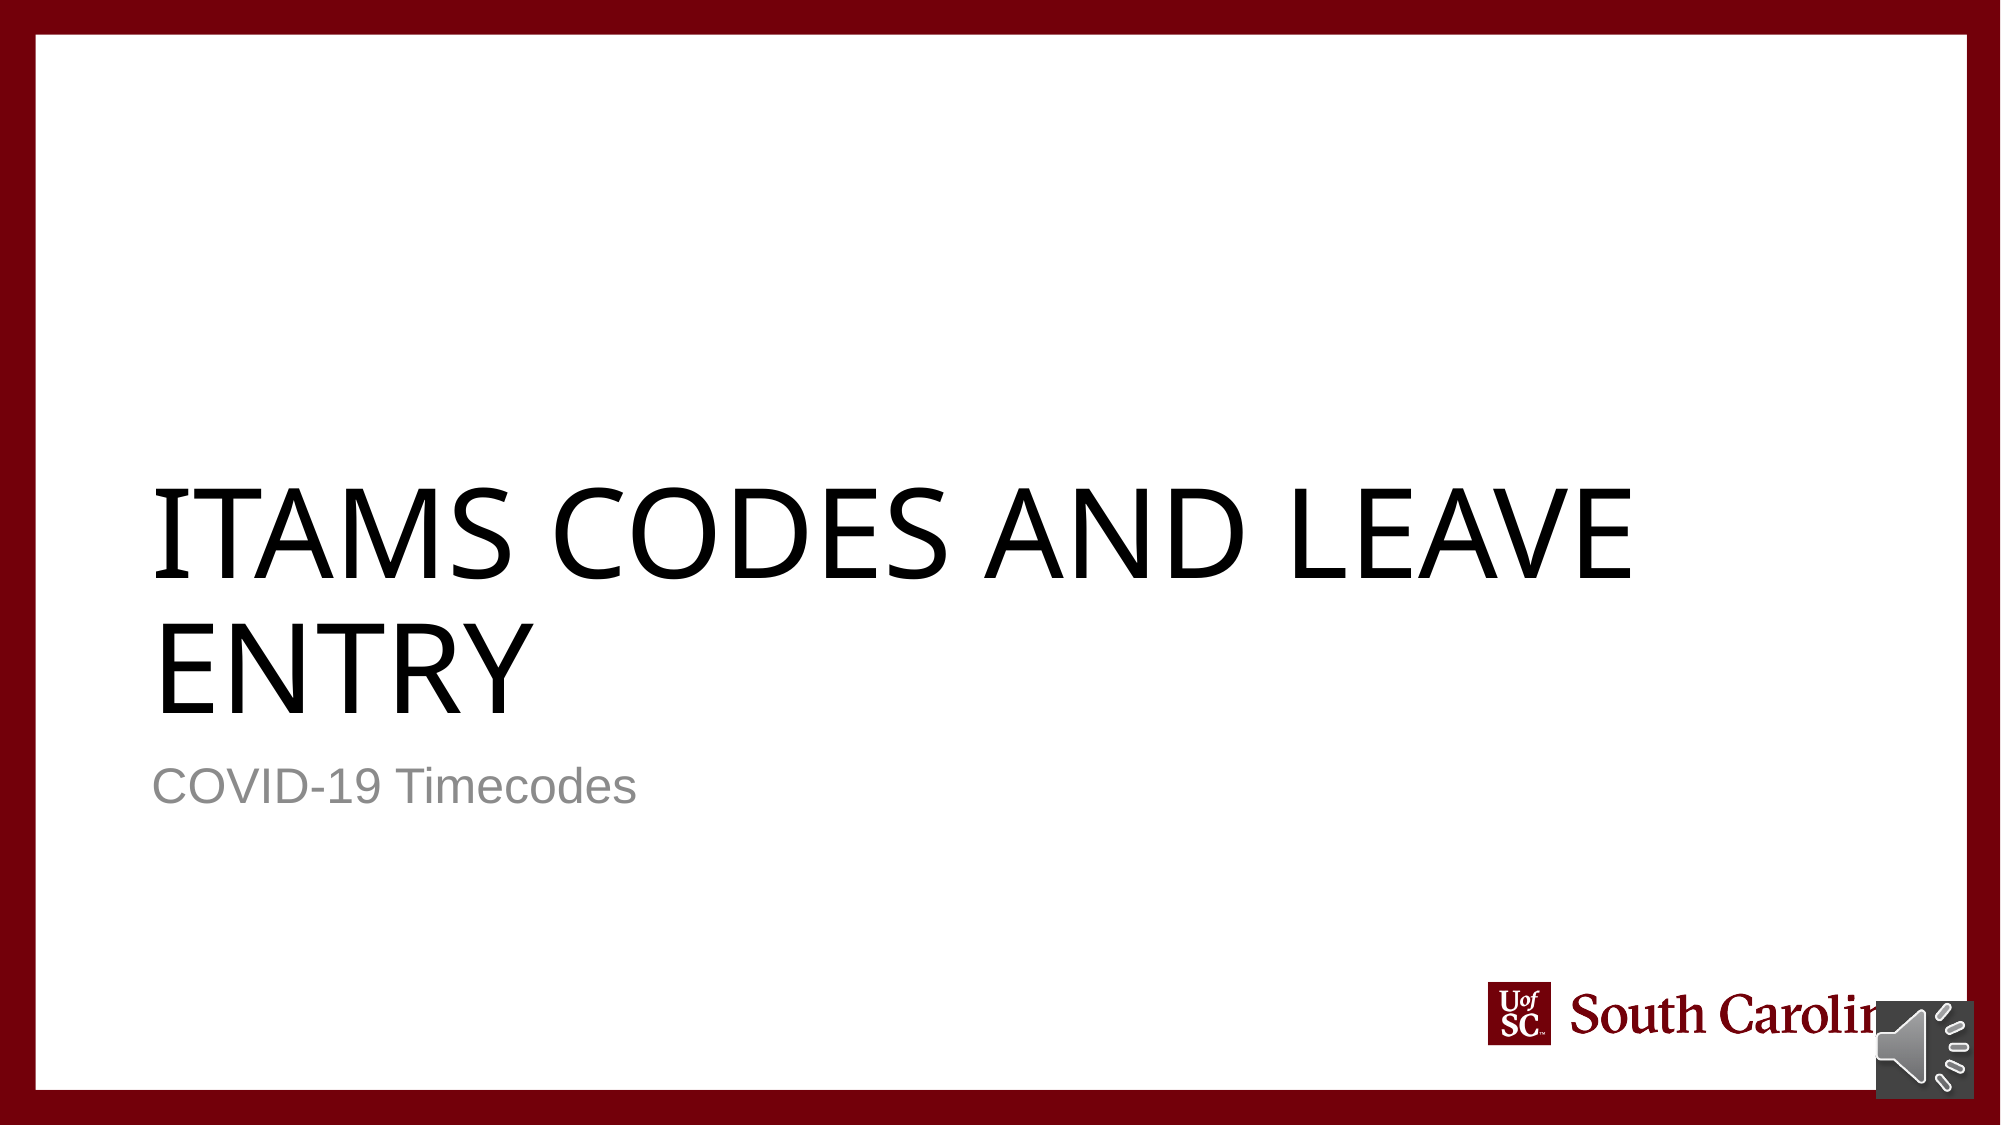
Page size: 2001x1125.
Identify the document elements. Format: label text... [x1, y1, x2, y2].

picture [0, 0, 2001, 1125]
title Itams codes and Leave entry [136, 280, 1862, 749]
list COVID-19 Timecodes [136, 752, 1862, 950]
